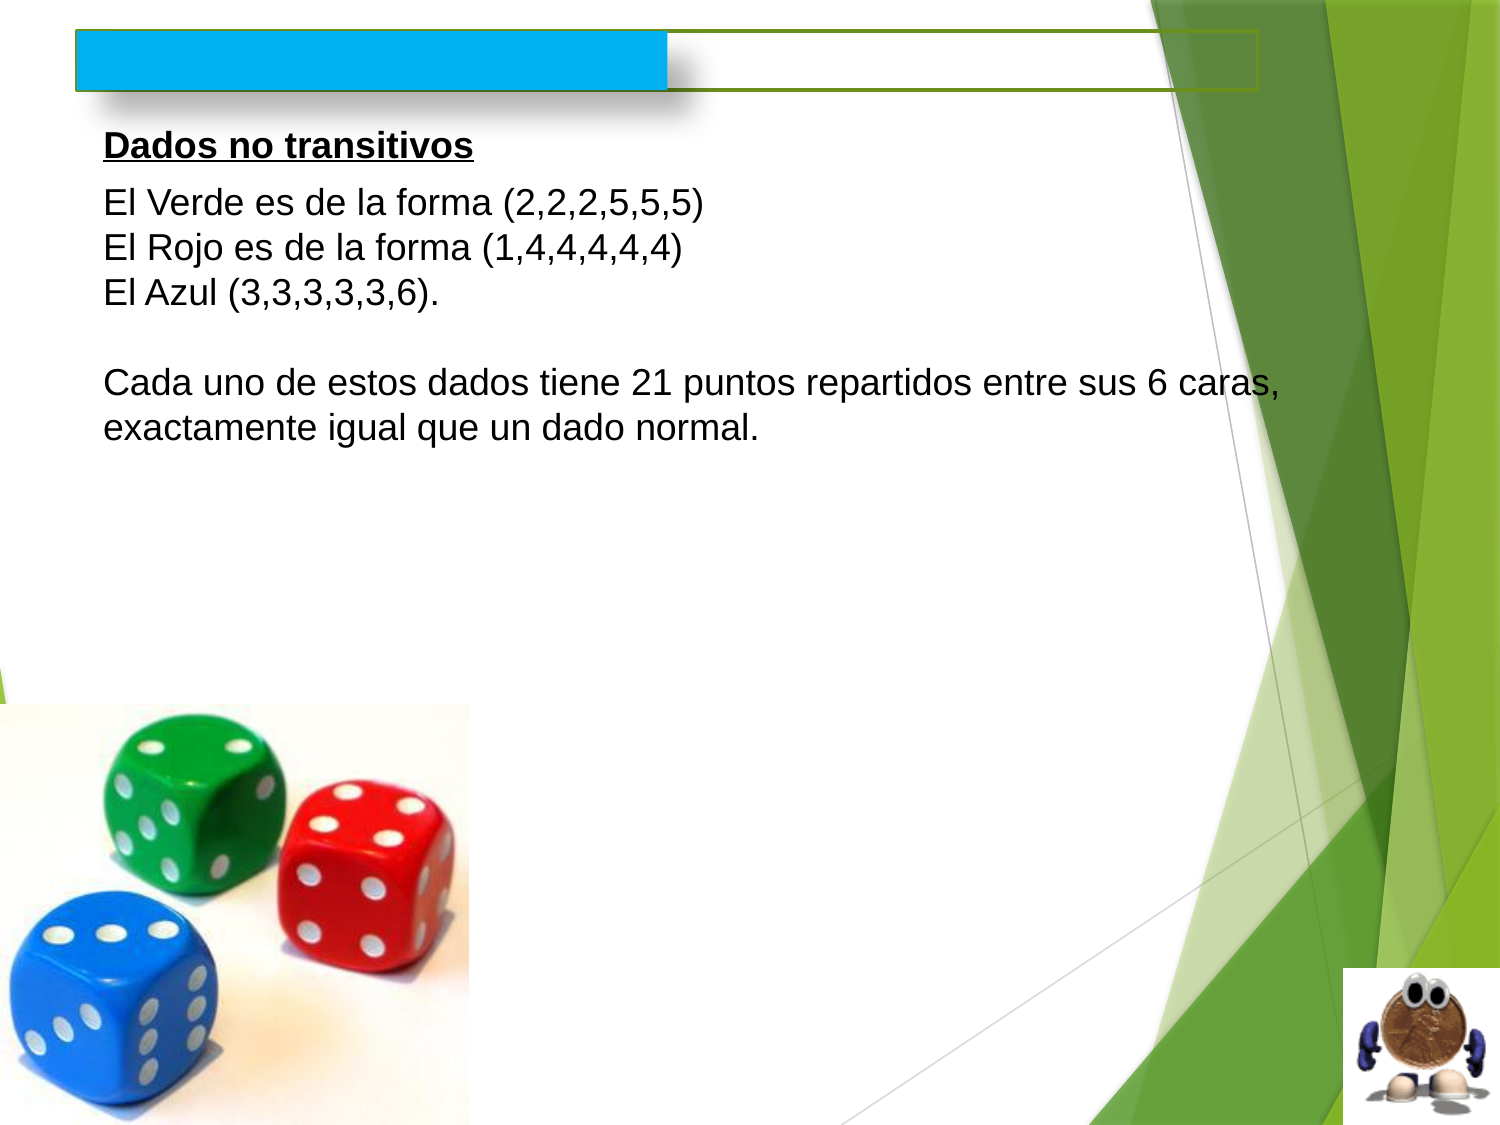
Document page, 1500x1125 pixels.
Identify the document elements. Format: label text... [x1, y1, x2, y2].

text_box Dados no transitivos [88, 113, 1412, 174]
text_box El Verde es de la forma (2,2,2,5,5,5) El Rojo es de la forma (1,4,4,4,4,4) El Azul (3,3,3,3,3,6). Cada uno de estos dados tiene 21 puntos repartidos entre sus 6 caras, exactamente igual que un dado normal. [88, 171, 1371, 456]
text_box [75, 29, 669, 92]
text_box [669, 29, 1259, 92]
picture [0, 704, 470, 1125]
picture [1343, 968, 1500, 1125]
